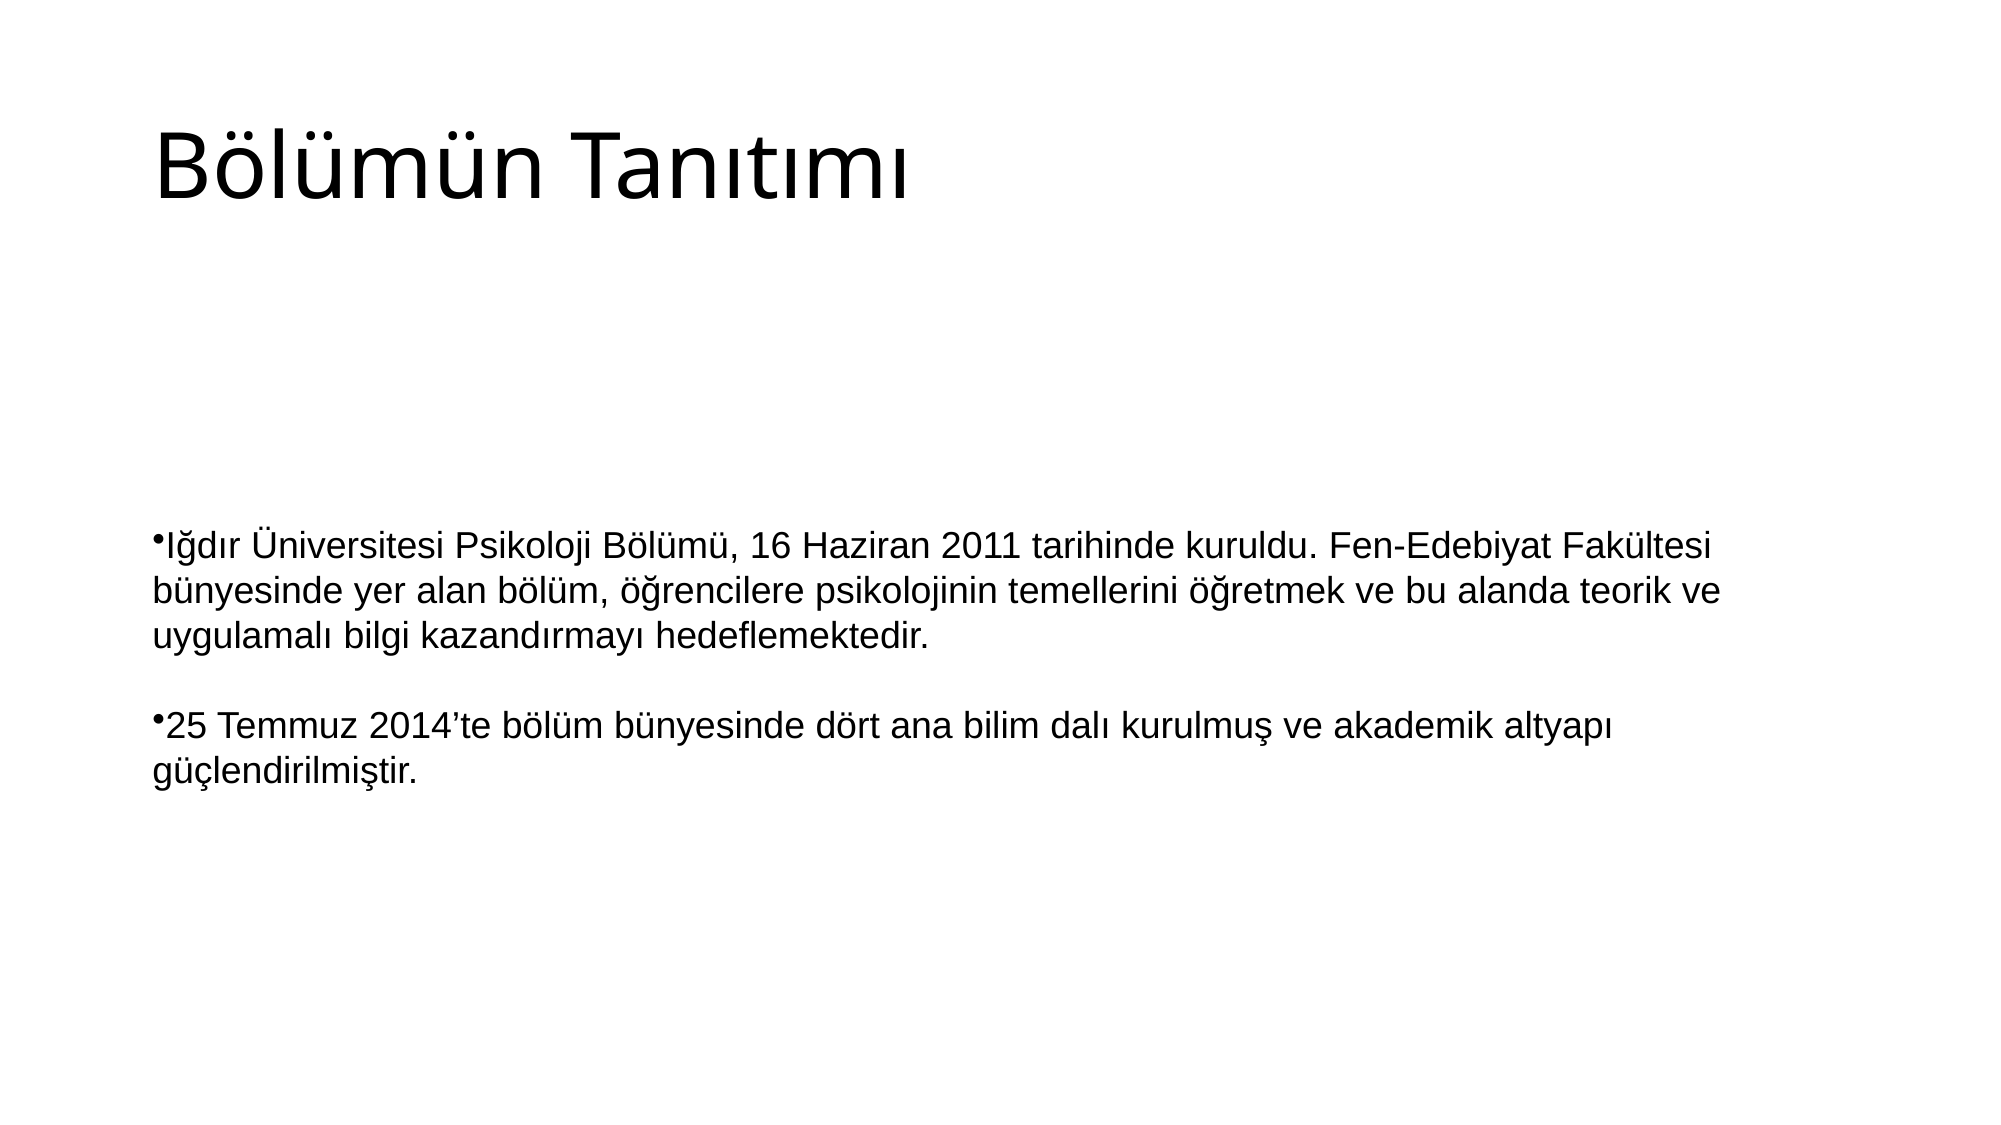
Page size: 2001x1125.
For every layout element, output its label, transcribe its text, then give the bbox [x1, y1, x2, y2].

title Bölümün Tanıtımı [137, 59, 1863, 278]
list Iğdır Üniversitesi Psikoloji Bölümü, 16 Haziran 2011 tarihinde kuruldu. Fen-Edebiyat Fakültesi bünyesinde yer alan bölüm, öğrencilere psikolojinin temellerini öğretmek ve bu alanda teorik ve uygulamalı bilgi kazandırmayı hedeflemektedir. 25 Temmuz 2014’te bölüm bünyesinde dört ana bilim dalı kurulmuş ve akademik altyapı güçlendirilmiştir. [137, 329, 1845, 983]
